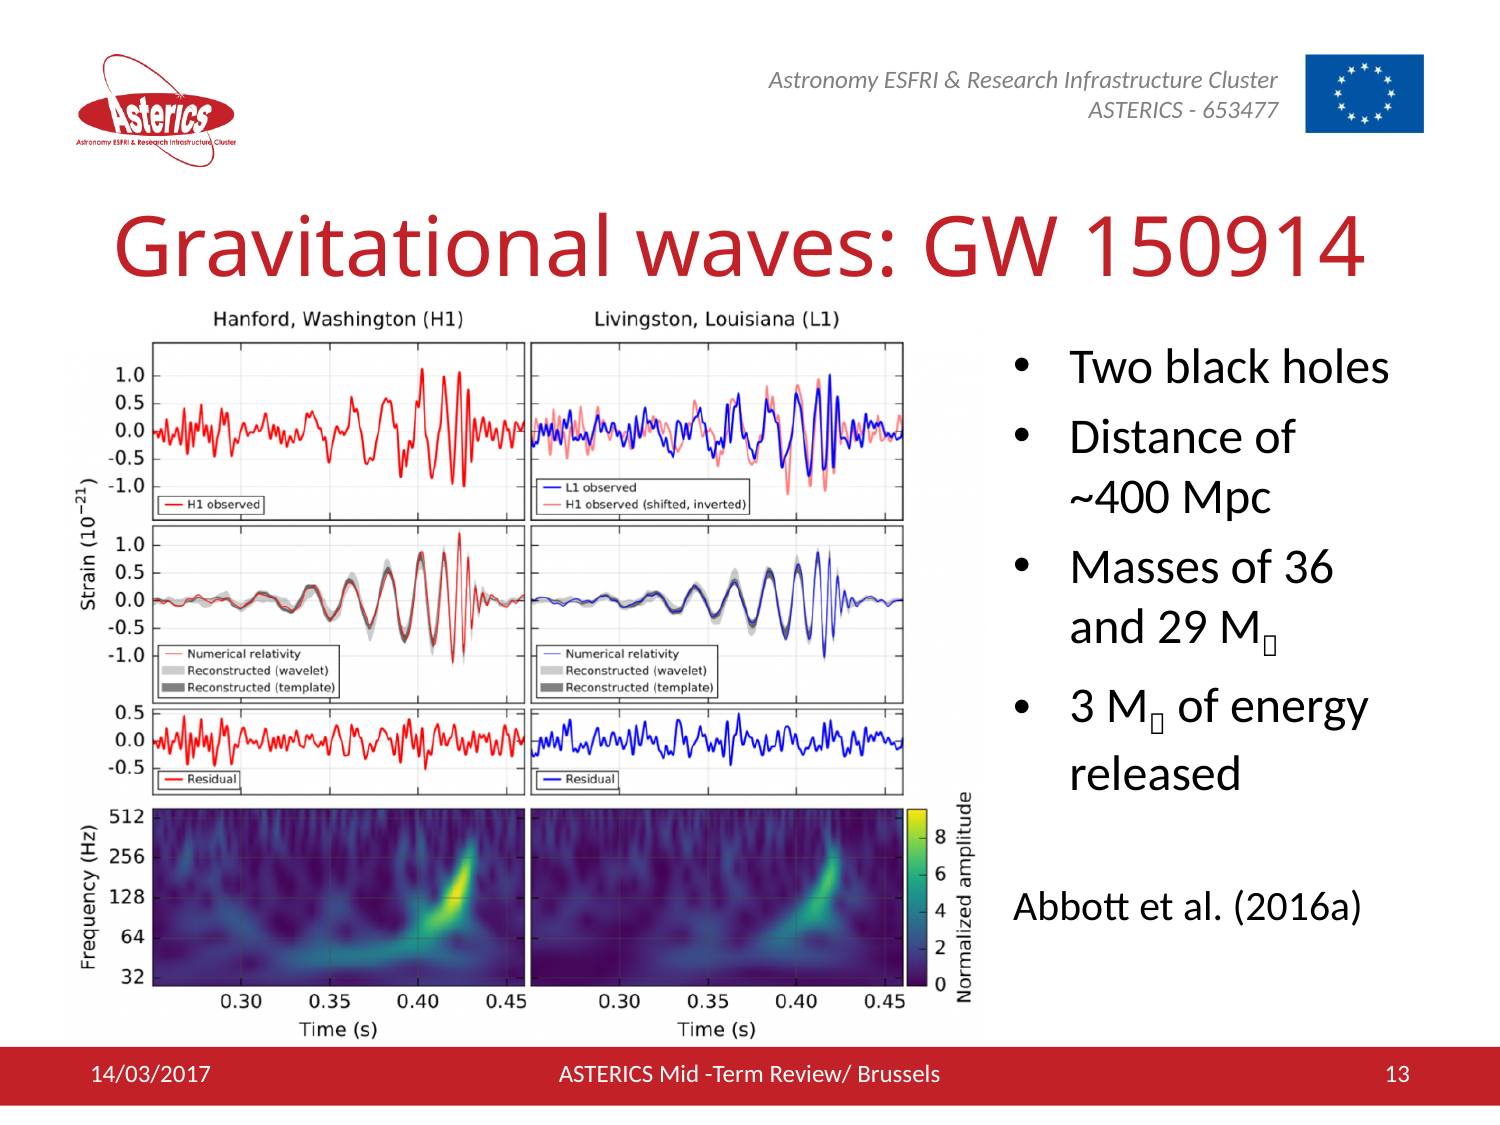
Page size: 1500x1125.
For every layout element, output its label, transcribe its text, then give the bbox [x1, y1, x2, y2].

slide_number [75, 1049, 425, 1103]
slide_number 13 [1074, 1042, 1425, 1103]
picture [1306, 55, 1423, 133]
picture [76, 54, 236, 167]
list Two black holes Distance of ~400 Mpc Masses of 36 and 29 M 3 M of energy released Abbott et al. (2016a) [998, 326, 1425, 1005]
picture [64, 302, 989, 1043]
title Gravitational waves: GW 150914 [75, 172, 1425, 315]
footer ASTERICS Mid -Term Review/ Brussels [512, 1048, 988, 1103]
